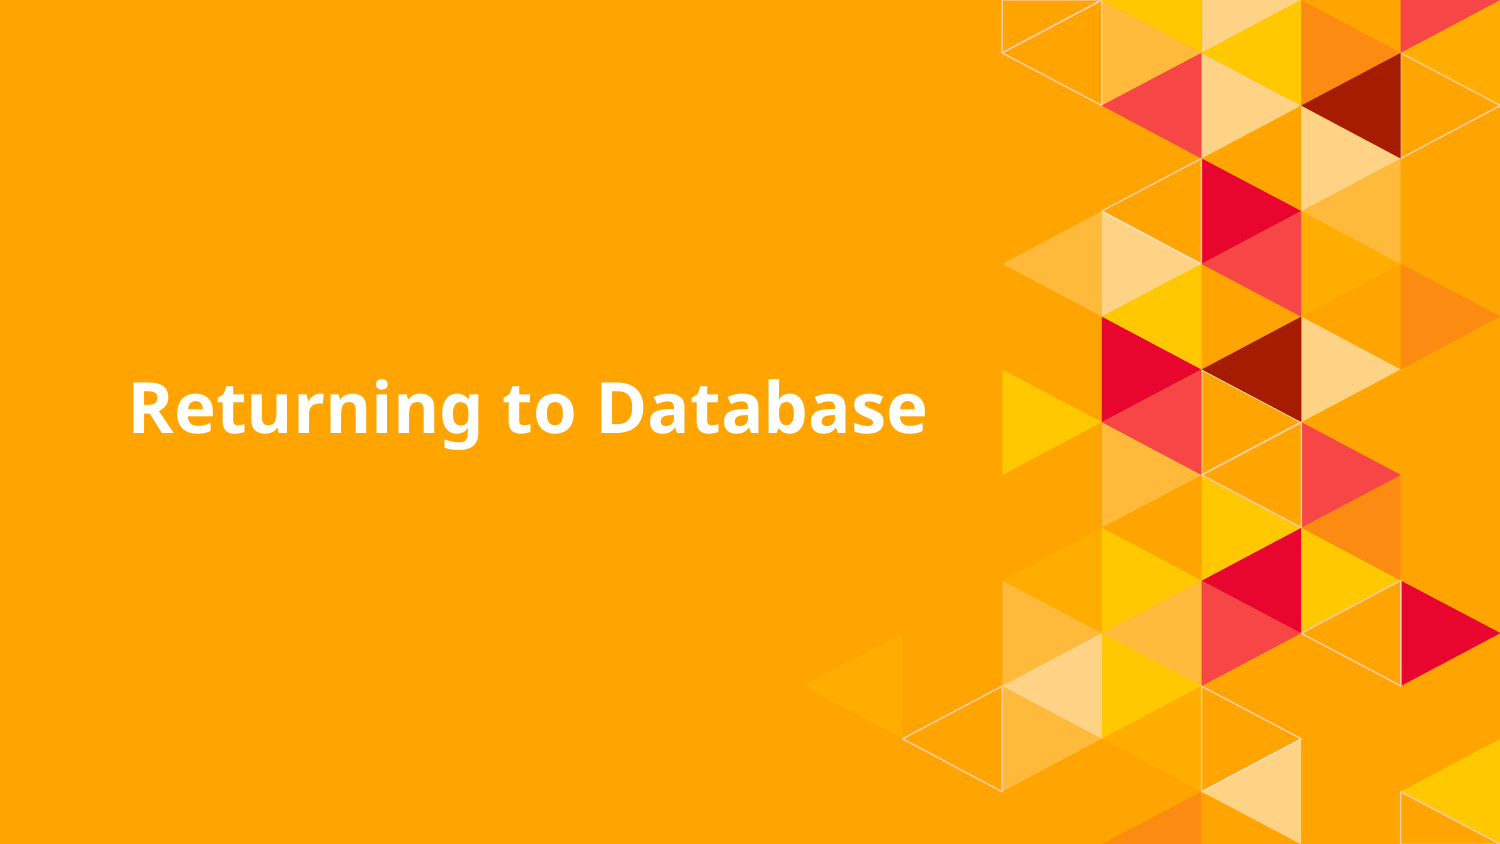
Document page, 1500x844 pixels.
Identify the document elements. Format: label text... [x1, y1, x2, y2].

title Returning to Database [112, 272, 998, 463]
